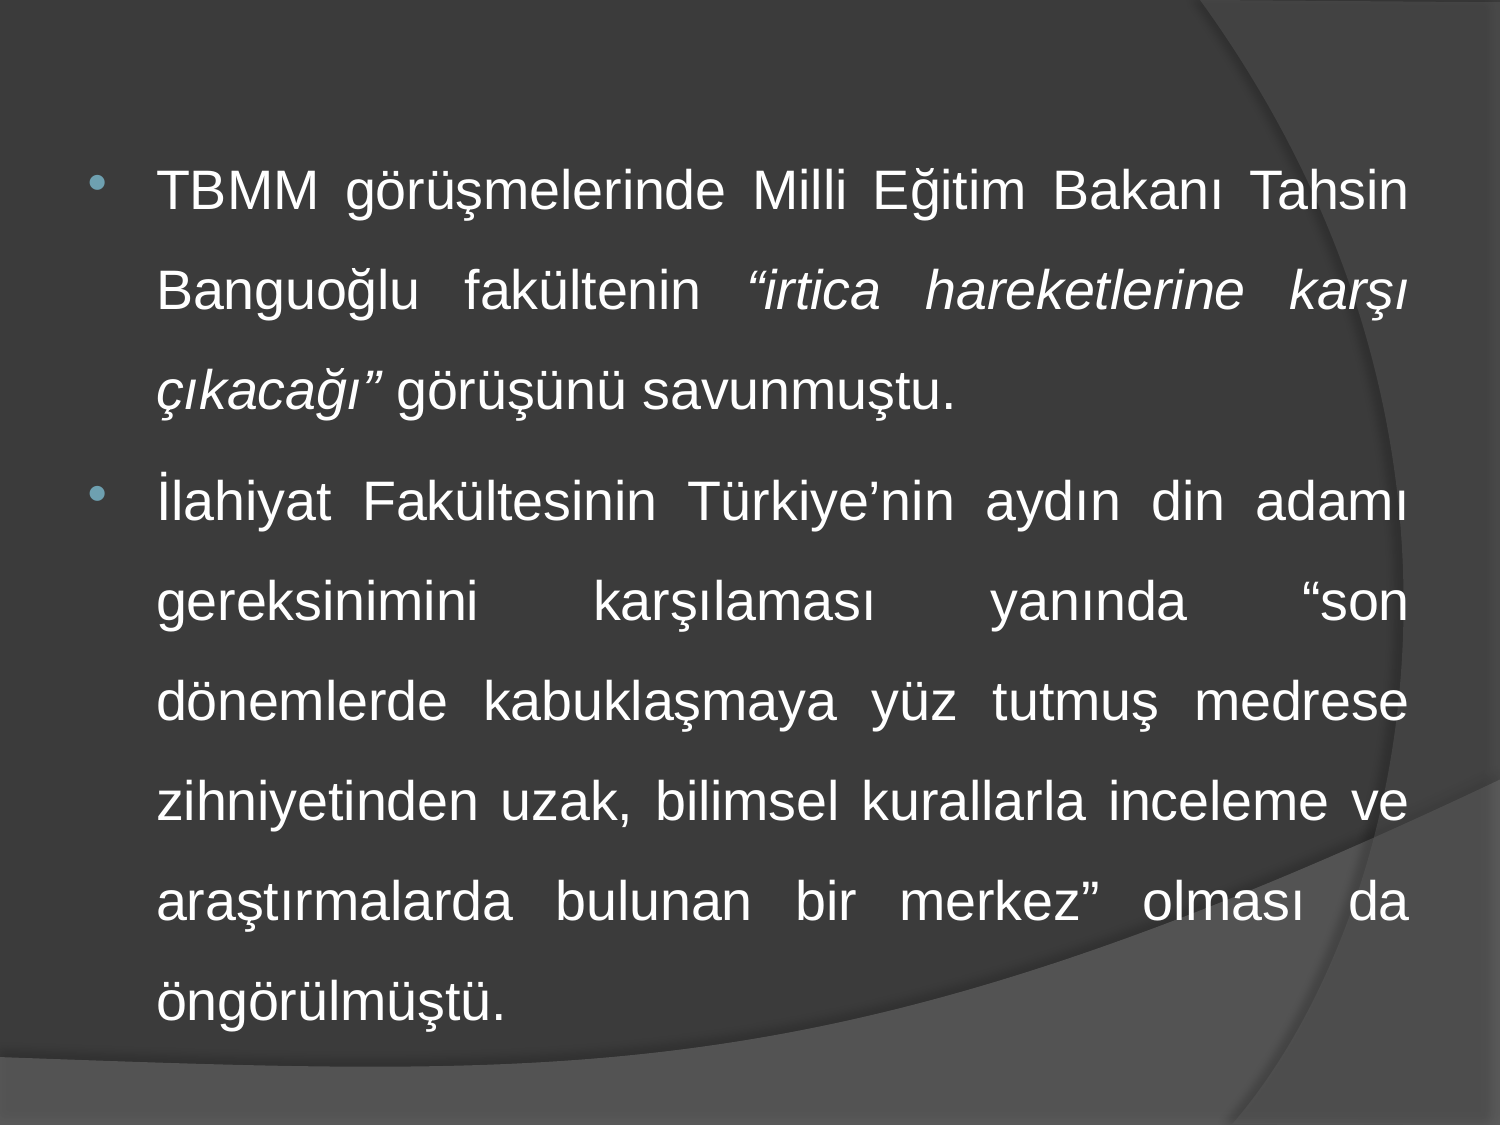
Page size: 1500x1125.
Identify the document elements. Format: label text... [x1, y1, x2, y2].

list TBMM görüşmelerinde Milli Eğitim Bakanı Tahsin Banguoğlu fakültenin “irtica hareketlerine karşı çıkacağı” görüşünü savunmuştu. İlahiyat Fakültesinin Türkiye’nin aydın din adamı gereksinimini karşılaması yanında “son dönemlerde kabuklaşmaya yüz tutmuş medrese zihniyetinden uzak, bilimsel kurallarla inceleme ve araştırmalarda bulunan bir merkez” olması da öngörülmüştü. [75, 113, 1425, 1047]
